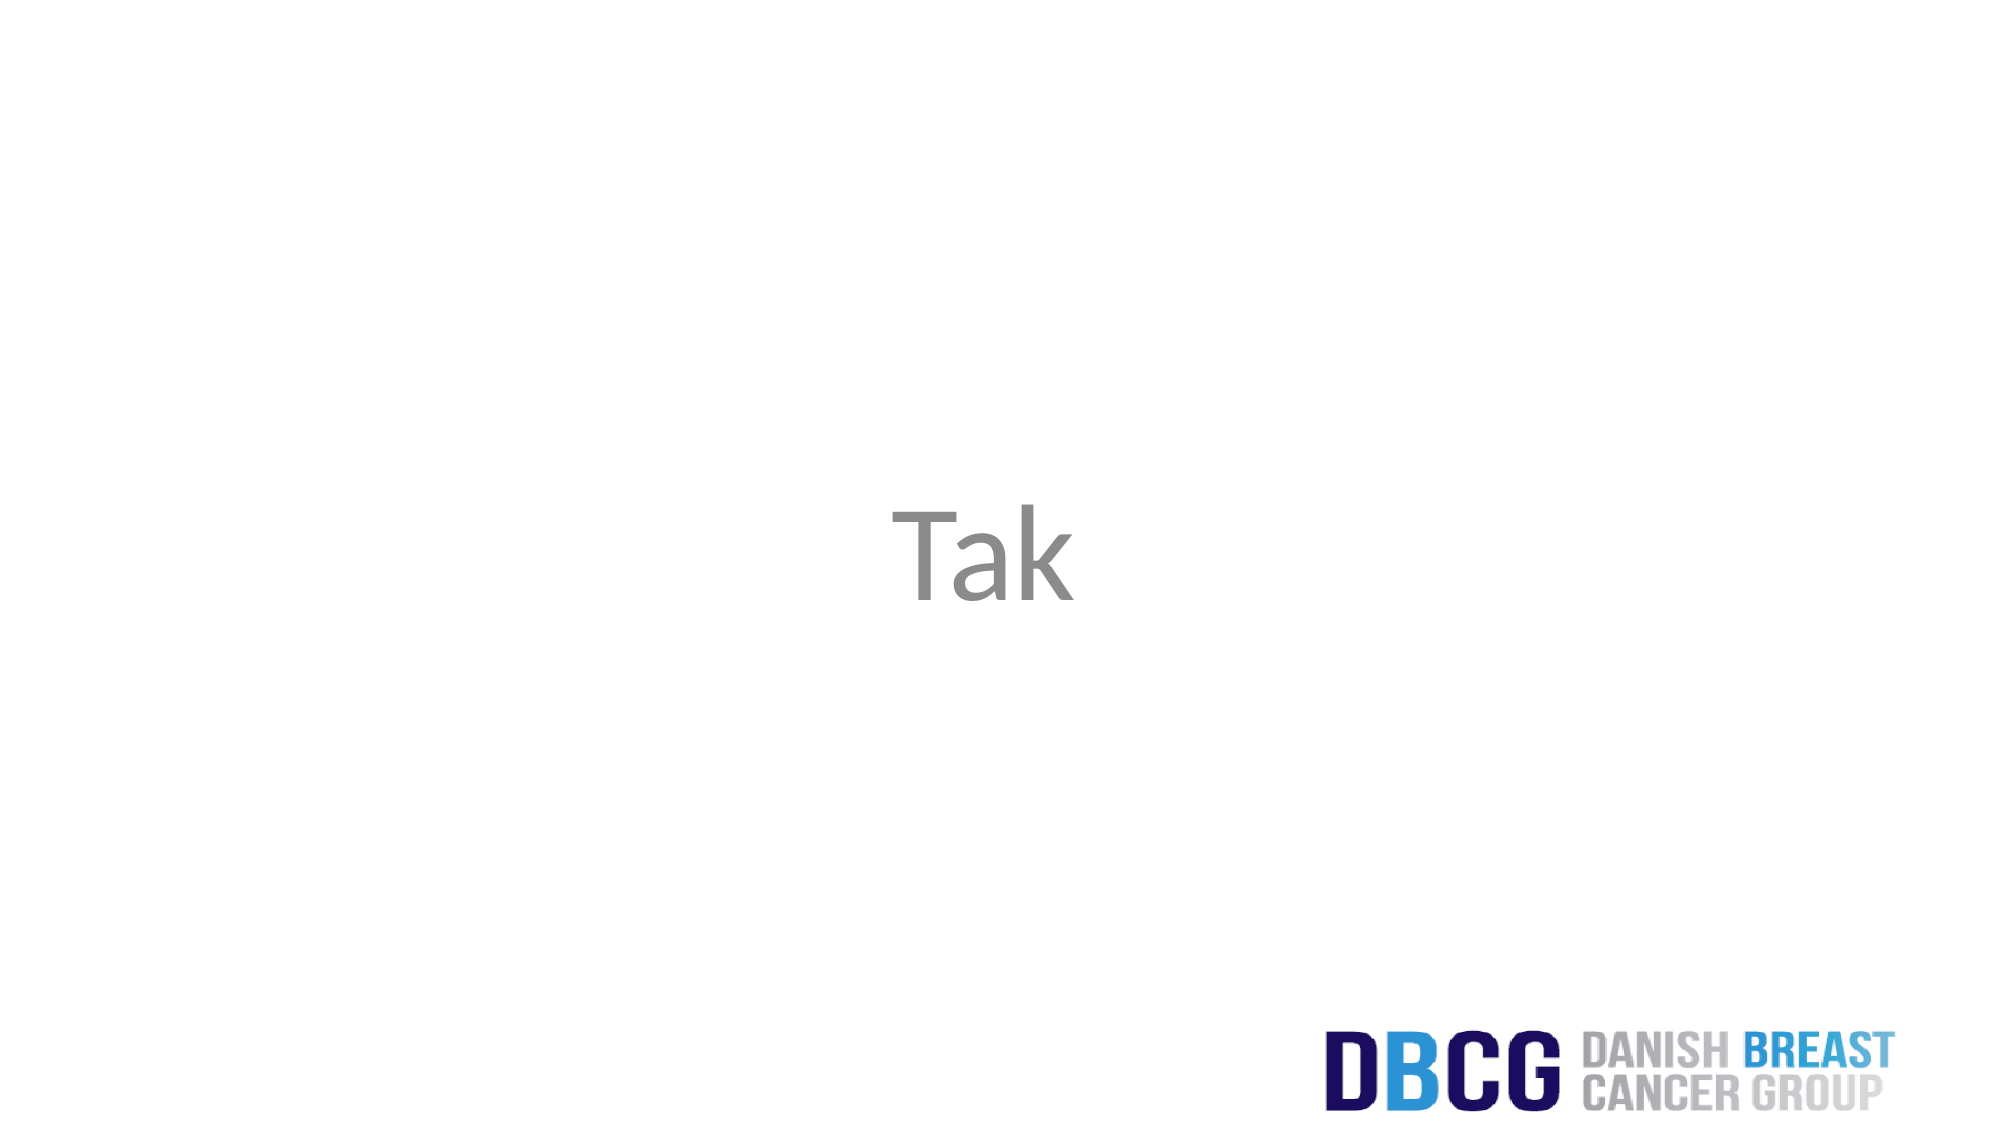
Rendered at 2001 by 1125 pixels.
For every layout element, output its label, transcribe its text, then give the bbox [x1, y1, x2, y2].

picture [1322, 1027, 1900, 1116]
list Tak [134, 388, 1835, 636]
